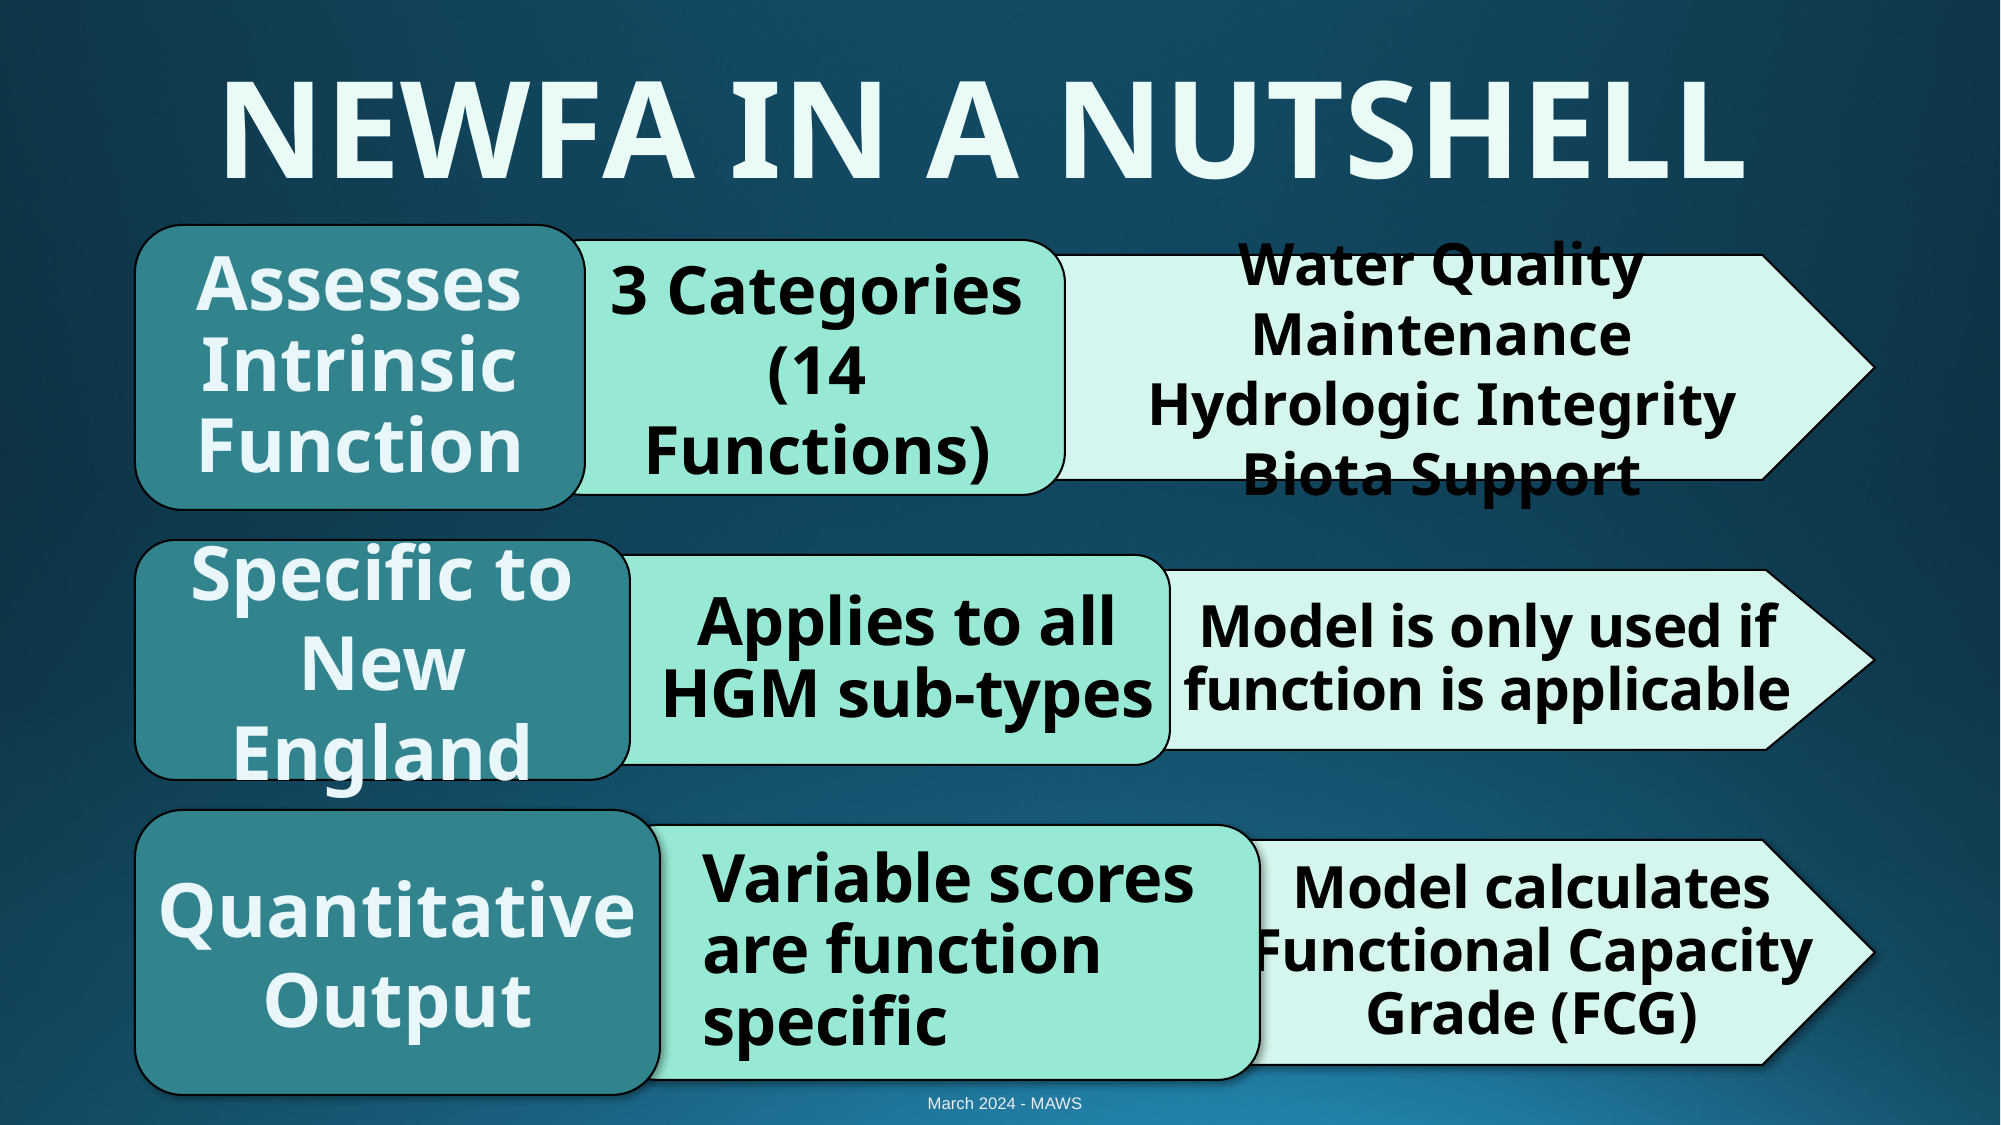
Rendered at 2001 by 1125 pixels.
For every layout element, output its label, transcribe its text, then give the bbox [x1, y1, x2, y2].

text_box Model is only used if function is applicable [1165, 568, 1877, 751]
text_box Quantitative Output [133, 808, 661, 1096]
text_box Model calculates Functional Capacity Grade (FCG) [1257, 838, 1877, 1066]
text_box Specific to New England [133, 538, 631, 781]
text_box Variable scores are function specific [655, 823, 1261, 1081]
text_box Assesses Intrinsic Function [133, 223, 586, 511]
text_box Water Quality Maintenance Hydrologic Integrity Biota Support [1056, 253, 1877, 481]
text_box 3 Categories (14 Functions) [574, 238, 1066, 496]
footer March 2024 - MAWS [900, 1080, 1110, 1125]
title NEWFA IN A NUTSHELL [210, 60, 1756, 210]
text_box Applies to all HGM sub-types [622, 553, 1171, 766]
picture [0, 0, 2001, 1125]
